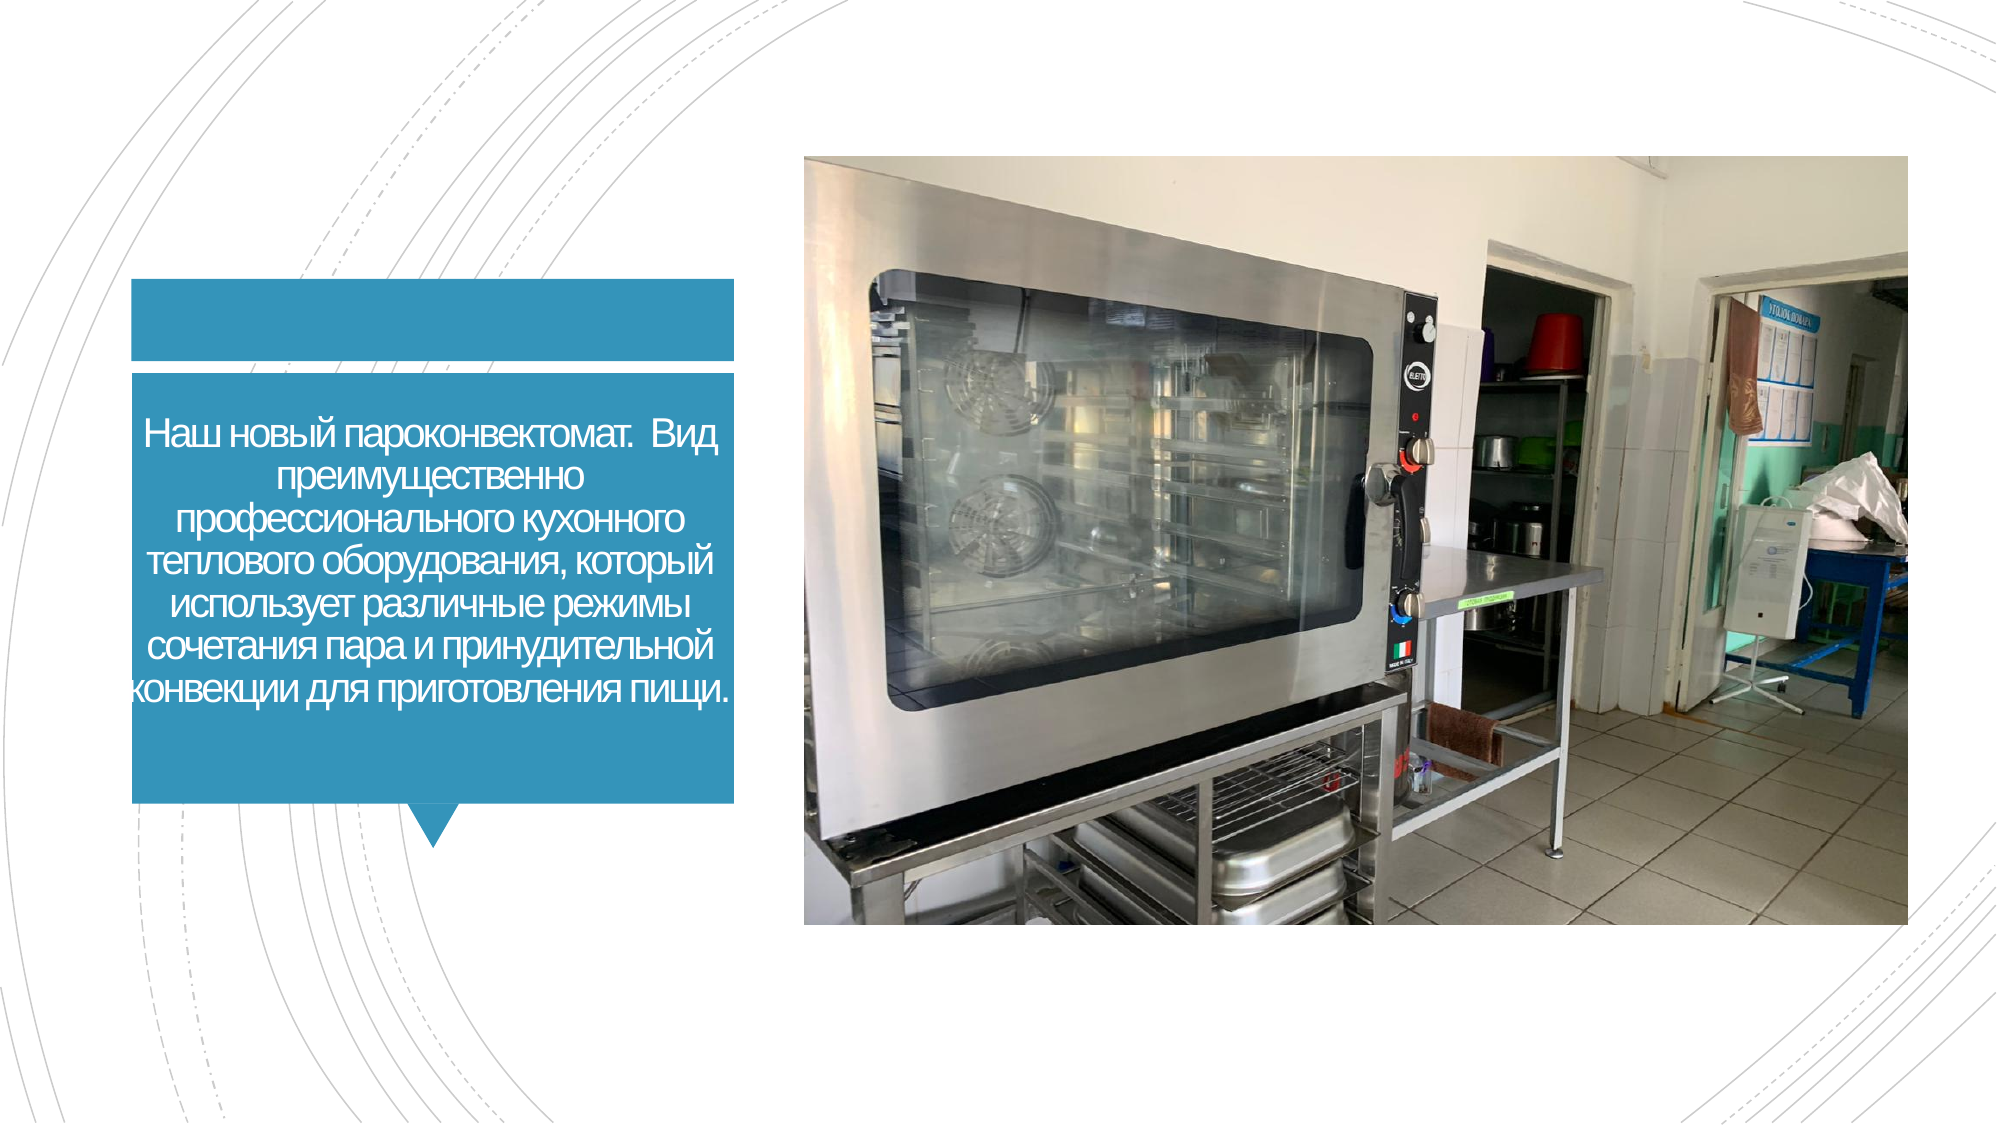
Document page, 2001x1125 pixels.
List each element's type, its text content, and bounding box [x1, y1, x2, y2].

title Наш новый пароконвектомат. Вид преимущественно профессионального кухонного теплового оборудования, который использует различные режимы сочетания пара и принудительной конвекции для приготовления пищи. [86, 142, 773, 982]
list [804, 156, 1908, 925]
